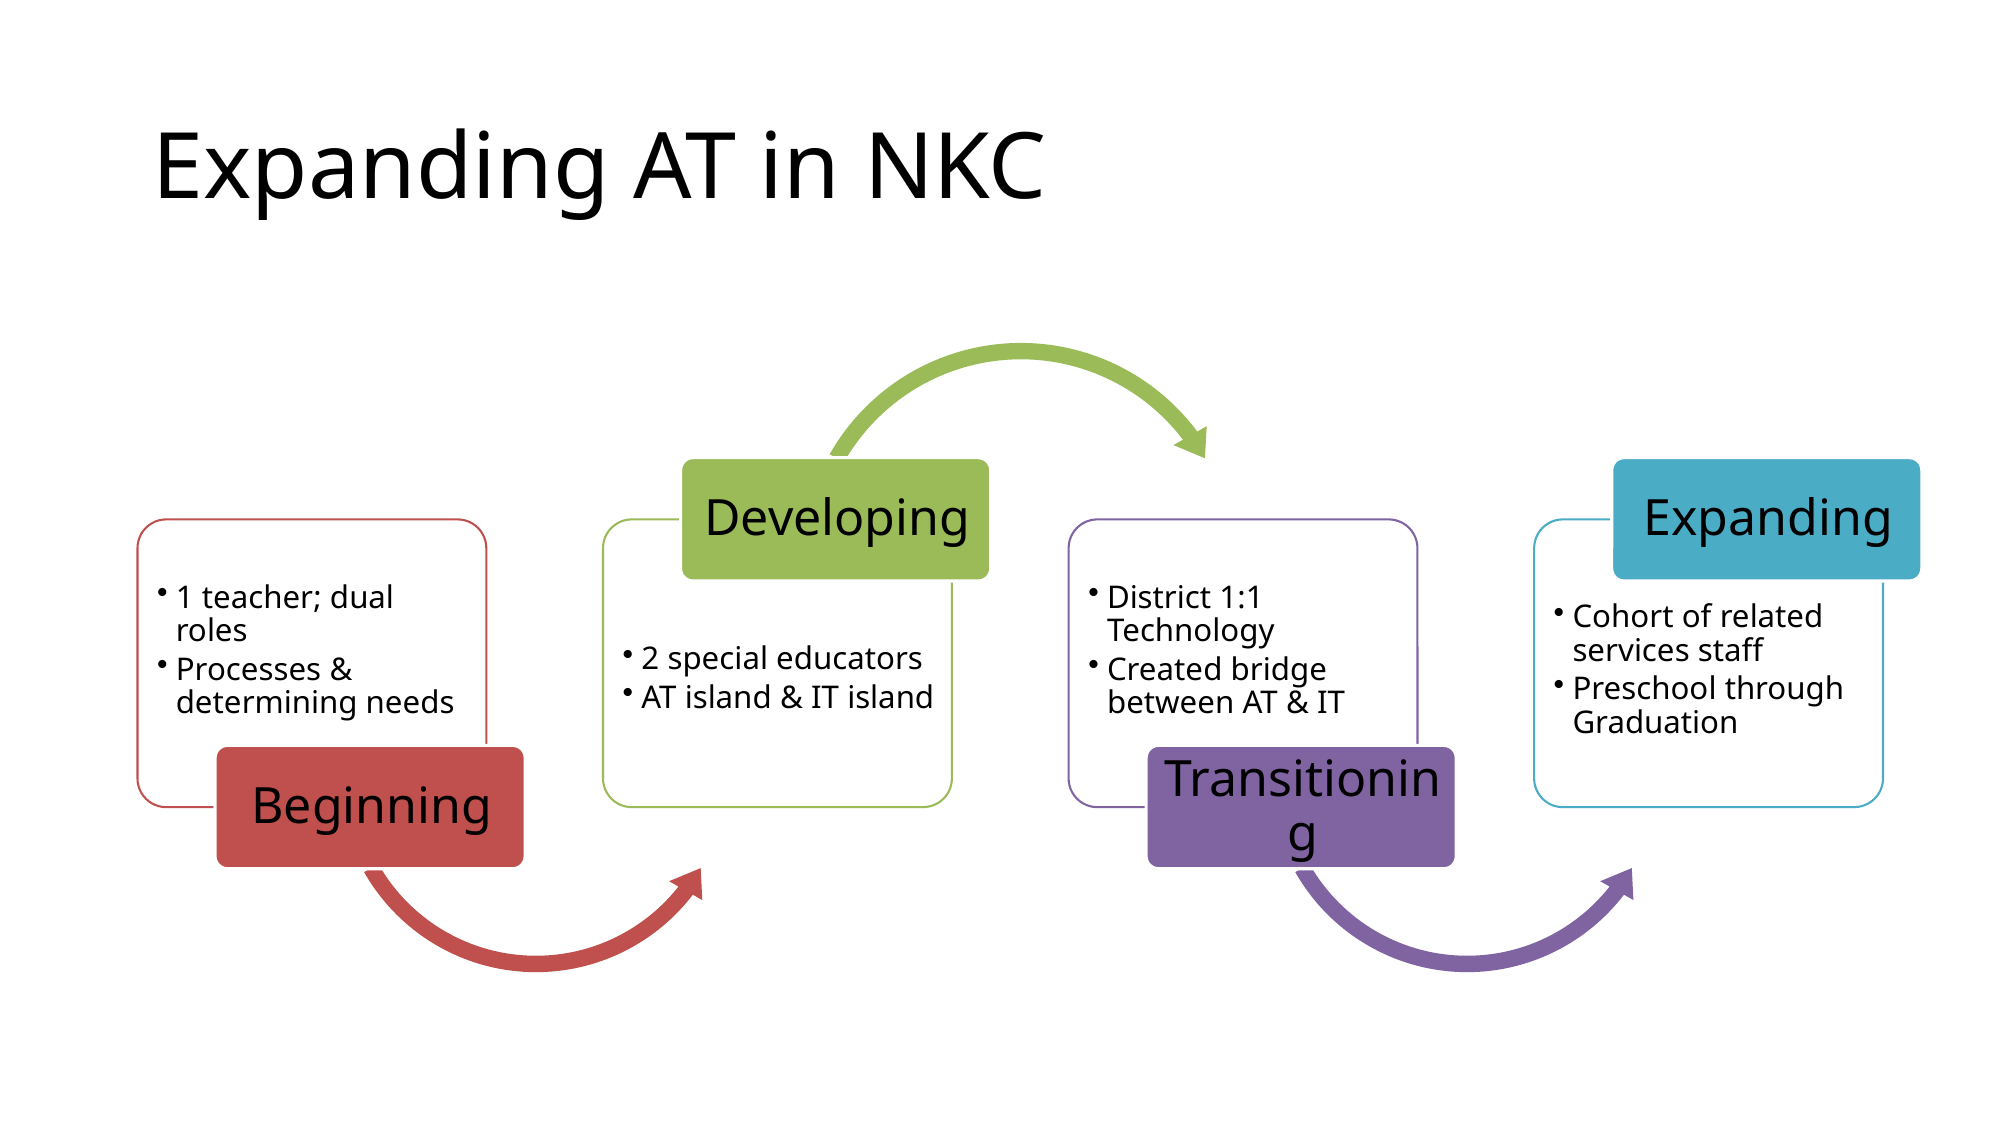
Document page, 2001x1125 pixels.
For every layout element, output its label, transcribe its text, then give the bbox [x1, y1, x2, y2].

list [137, 326, 1922, 1000]
title Expanding AT in NKC [137, 59, 1863, 278]
